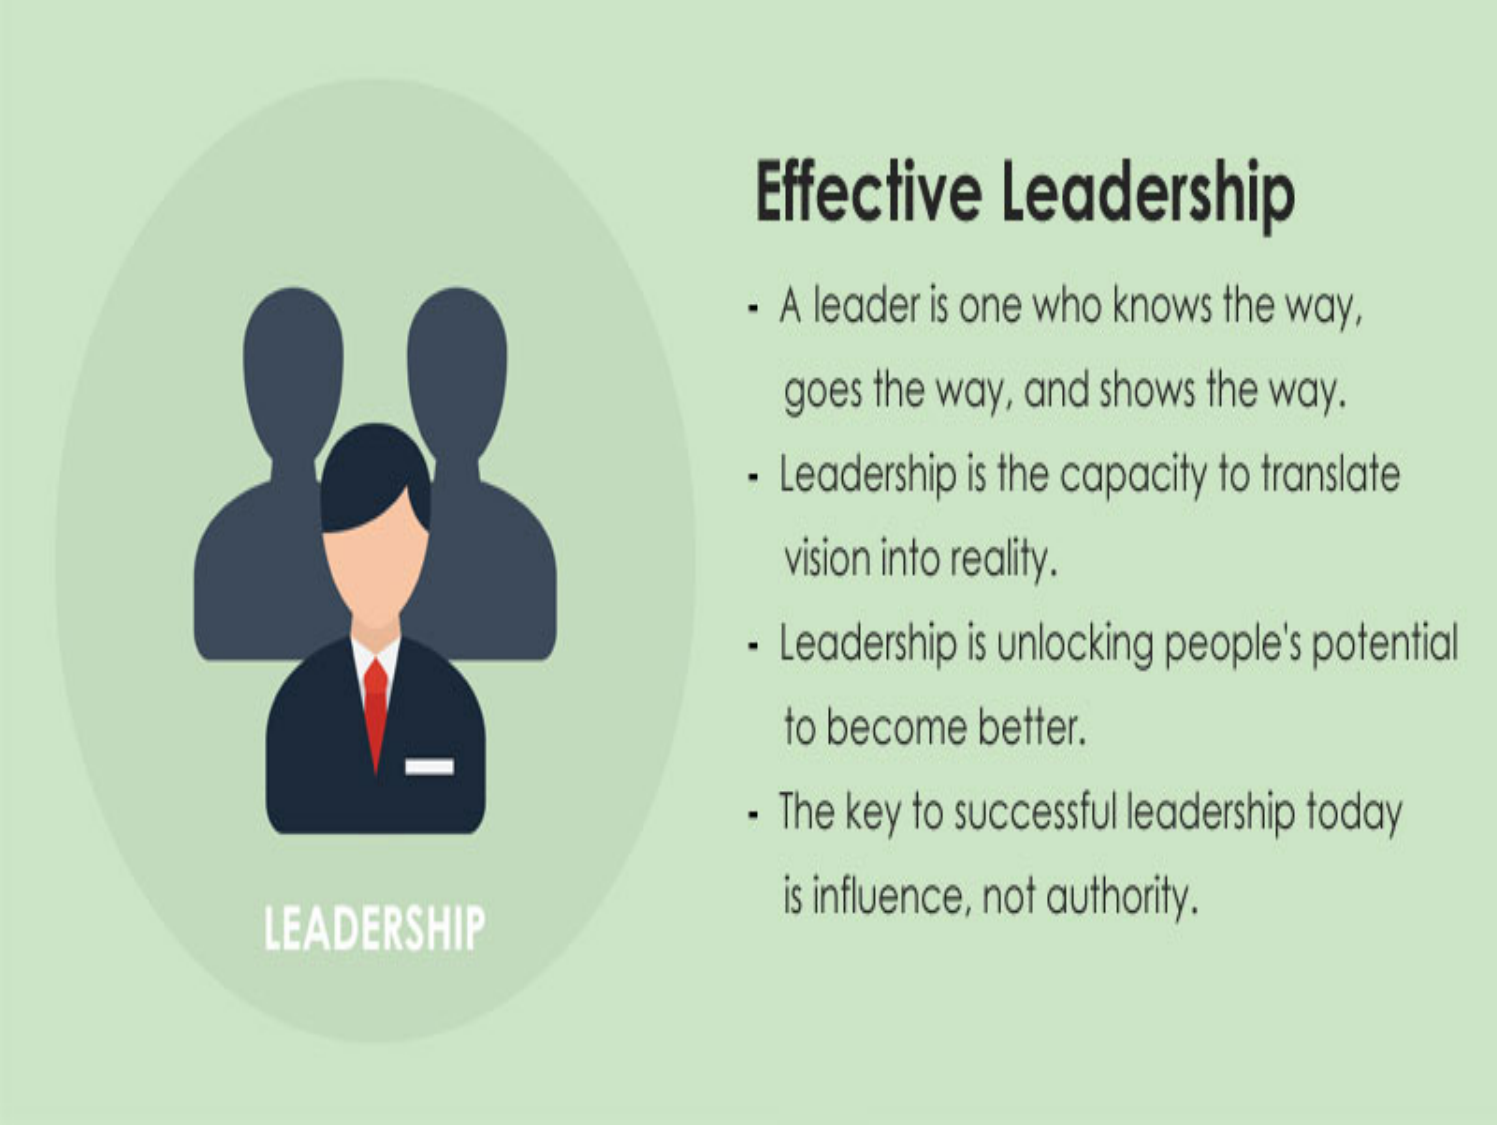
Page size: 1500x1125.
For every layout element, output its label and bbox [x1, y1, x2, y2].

list [0, 0, 1497, 1125]
